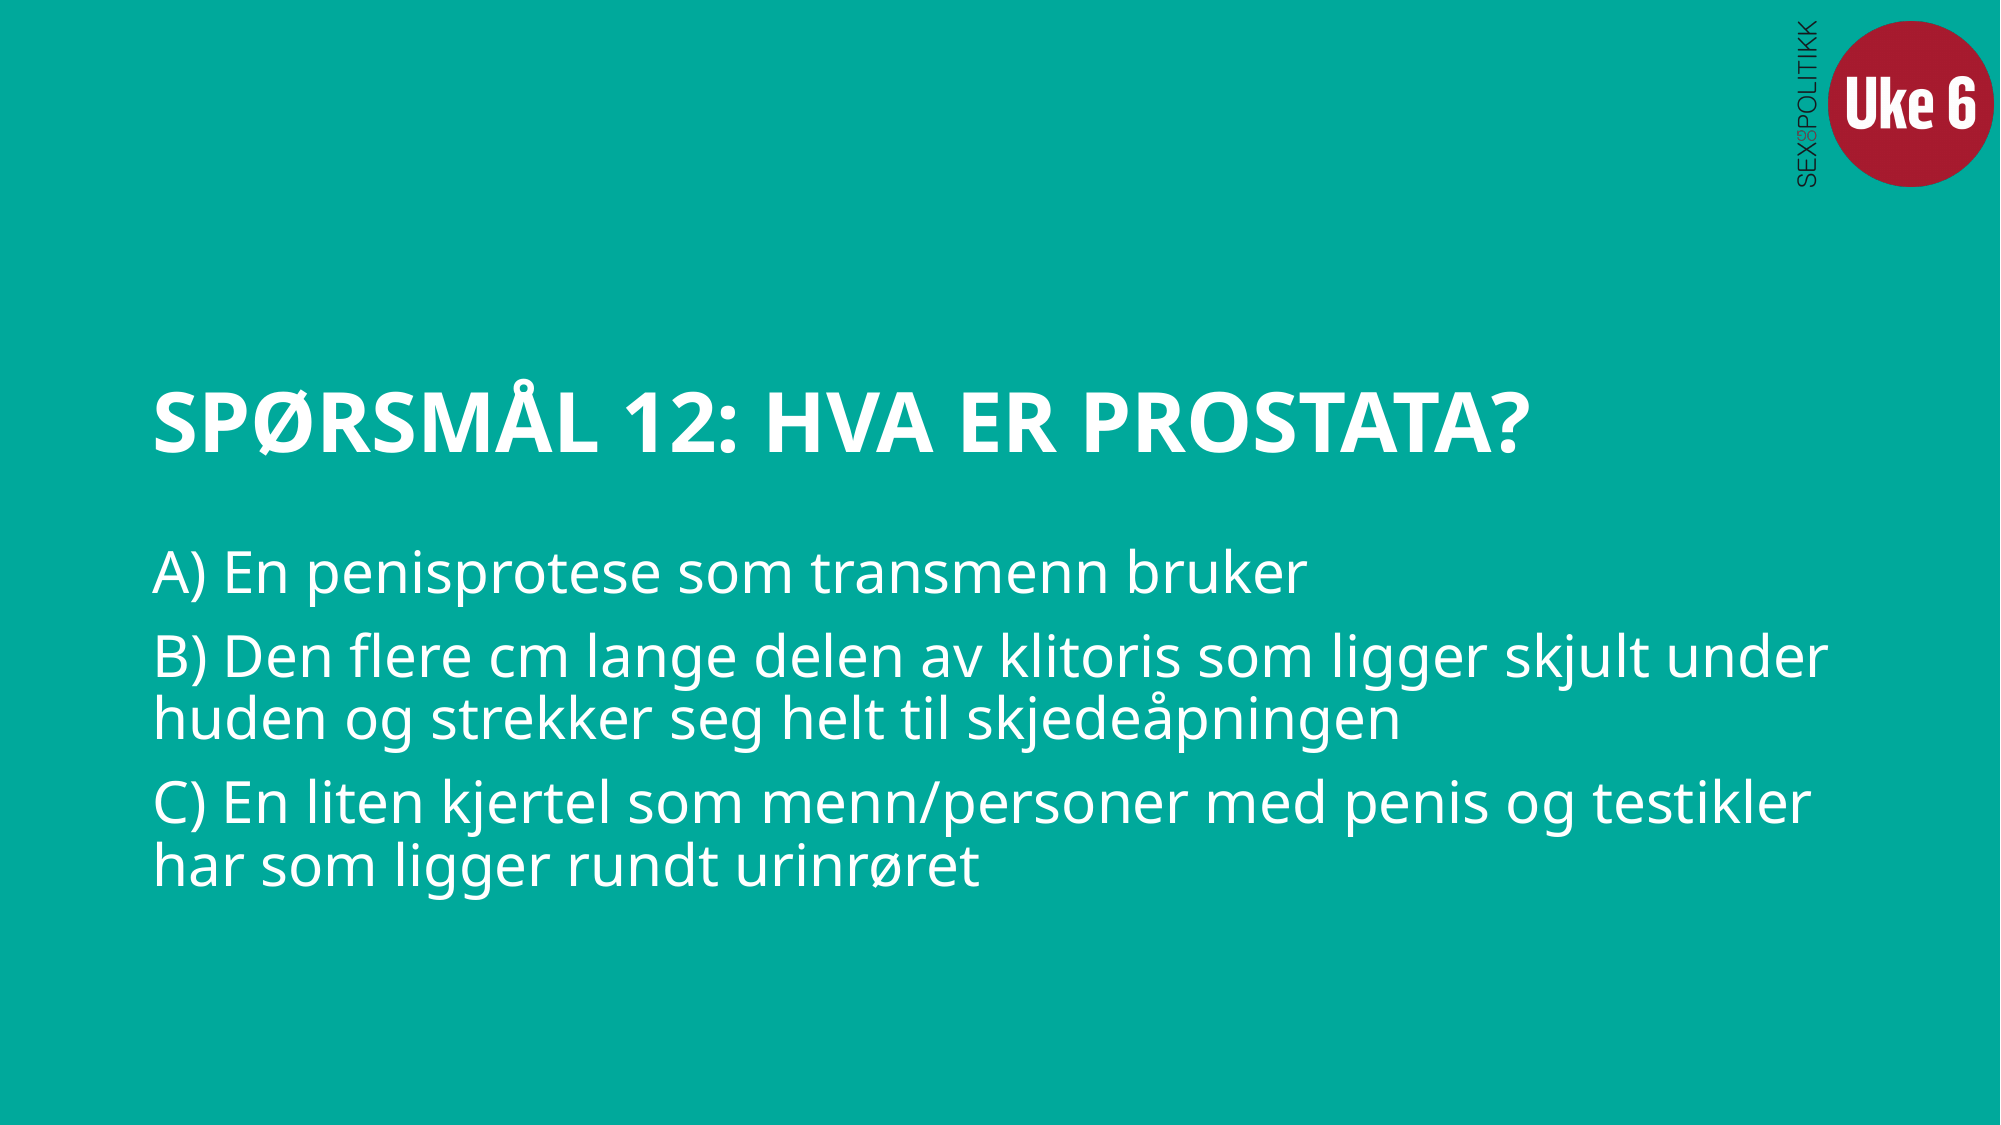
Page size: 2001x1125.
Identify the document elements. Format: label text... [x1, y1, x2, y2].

list A) En penisprotese som transmenn bruker B) Den flere cm lange delen av klitoris som ligger skjult under huden og strekker seg helt til skjedeåpningen C) En liten kjertel som menn/personer med penis og testikler har som ligger rundt urinrøret [137, 535, 1863, 1014]
title SPØRSMÅL 12: HVA ER PROSTATA? [137, 260, 1863, 478]
picture [1781, 0, 2000, 218]
